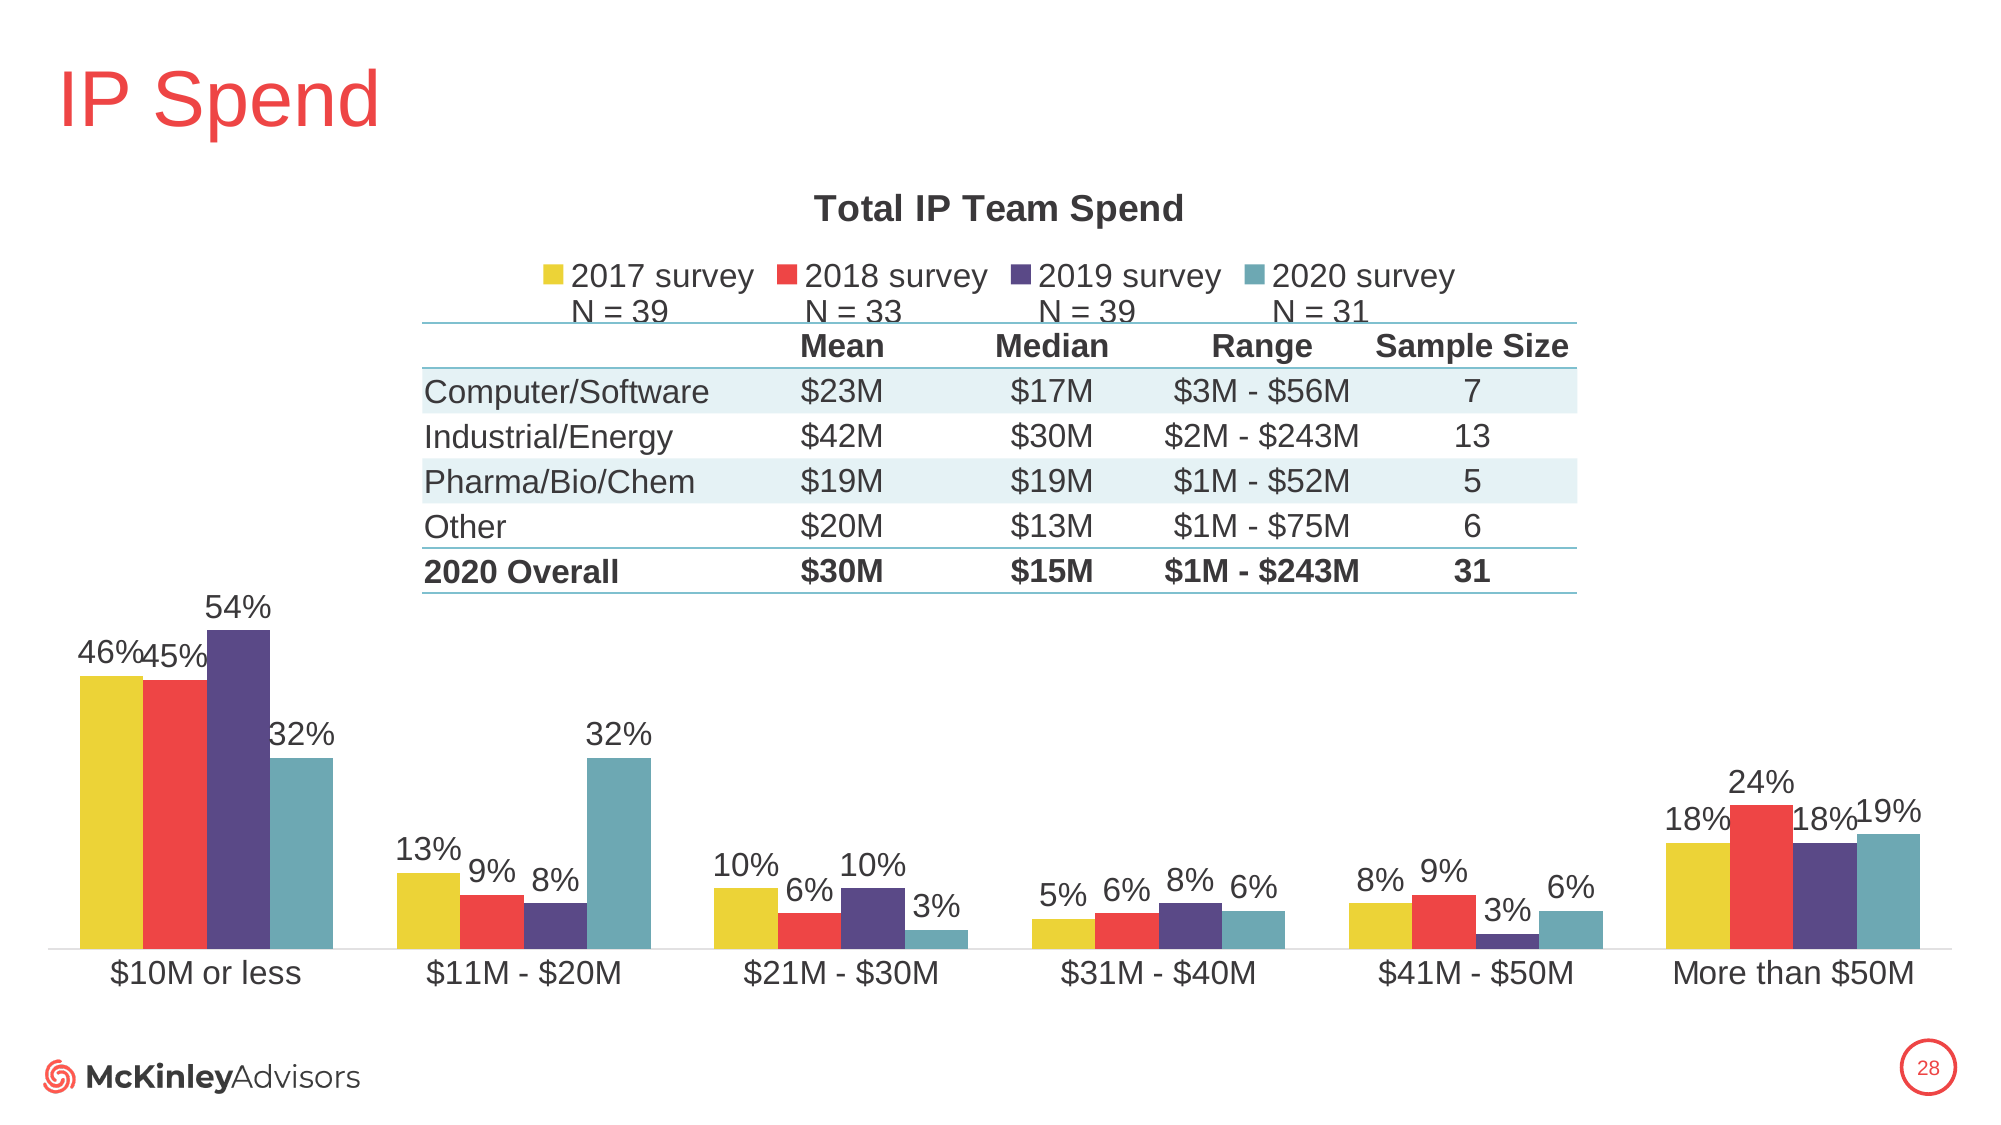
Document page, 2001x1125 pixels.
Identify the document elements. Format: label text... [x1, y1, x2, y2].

chart [24, 149, 1975, 1020]
slide_number 28 [1893, 1037, 1964, 1098]
picture [42, 1059, 360, 1094]
title IP Spend [42, 36, 1966, 149]
